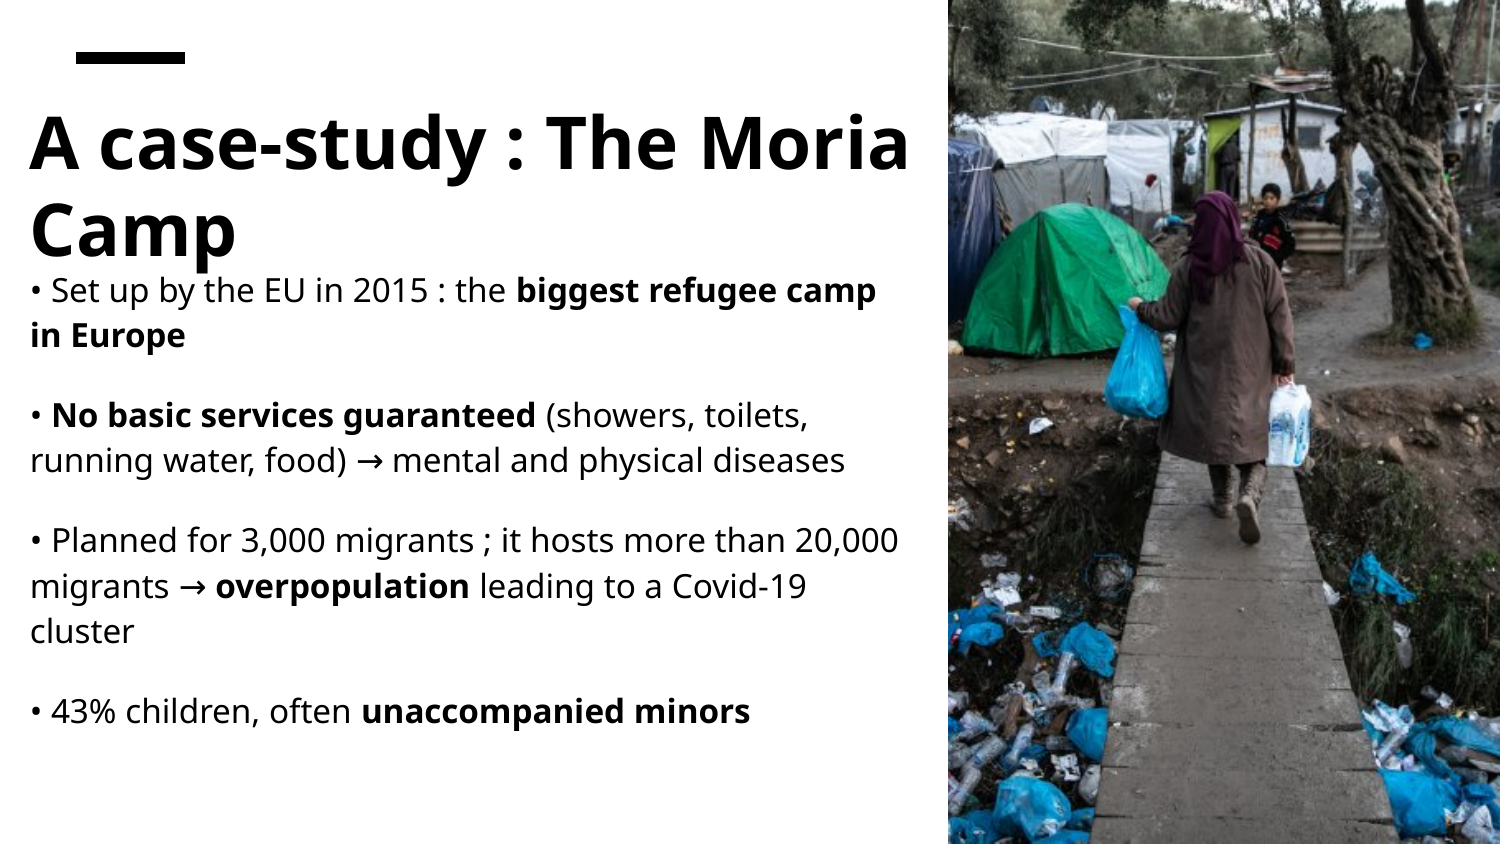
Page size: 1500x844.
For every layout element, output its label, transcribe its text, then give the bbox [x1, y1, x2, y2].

picture [947, 0, 1500, 844]
title A case-study : The Moria Camp [14, 81, 932, 199]
list • Set up by the EU in 2015 : the biggest refugee camp in Europe • No basic services guaranteed (showers, toilets, running water, food) → mental and physical diseases • Planned for 3,000 migrants ; it hosts more than 20,000 migrants → overpopulation leading to a Covid-19 cluster • 43% children, often unaccompanied minors [14, 247, 919, 826]
